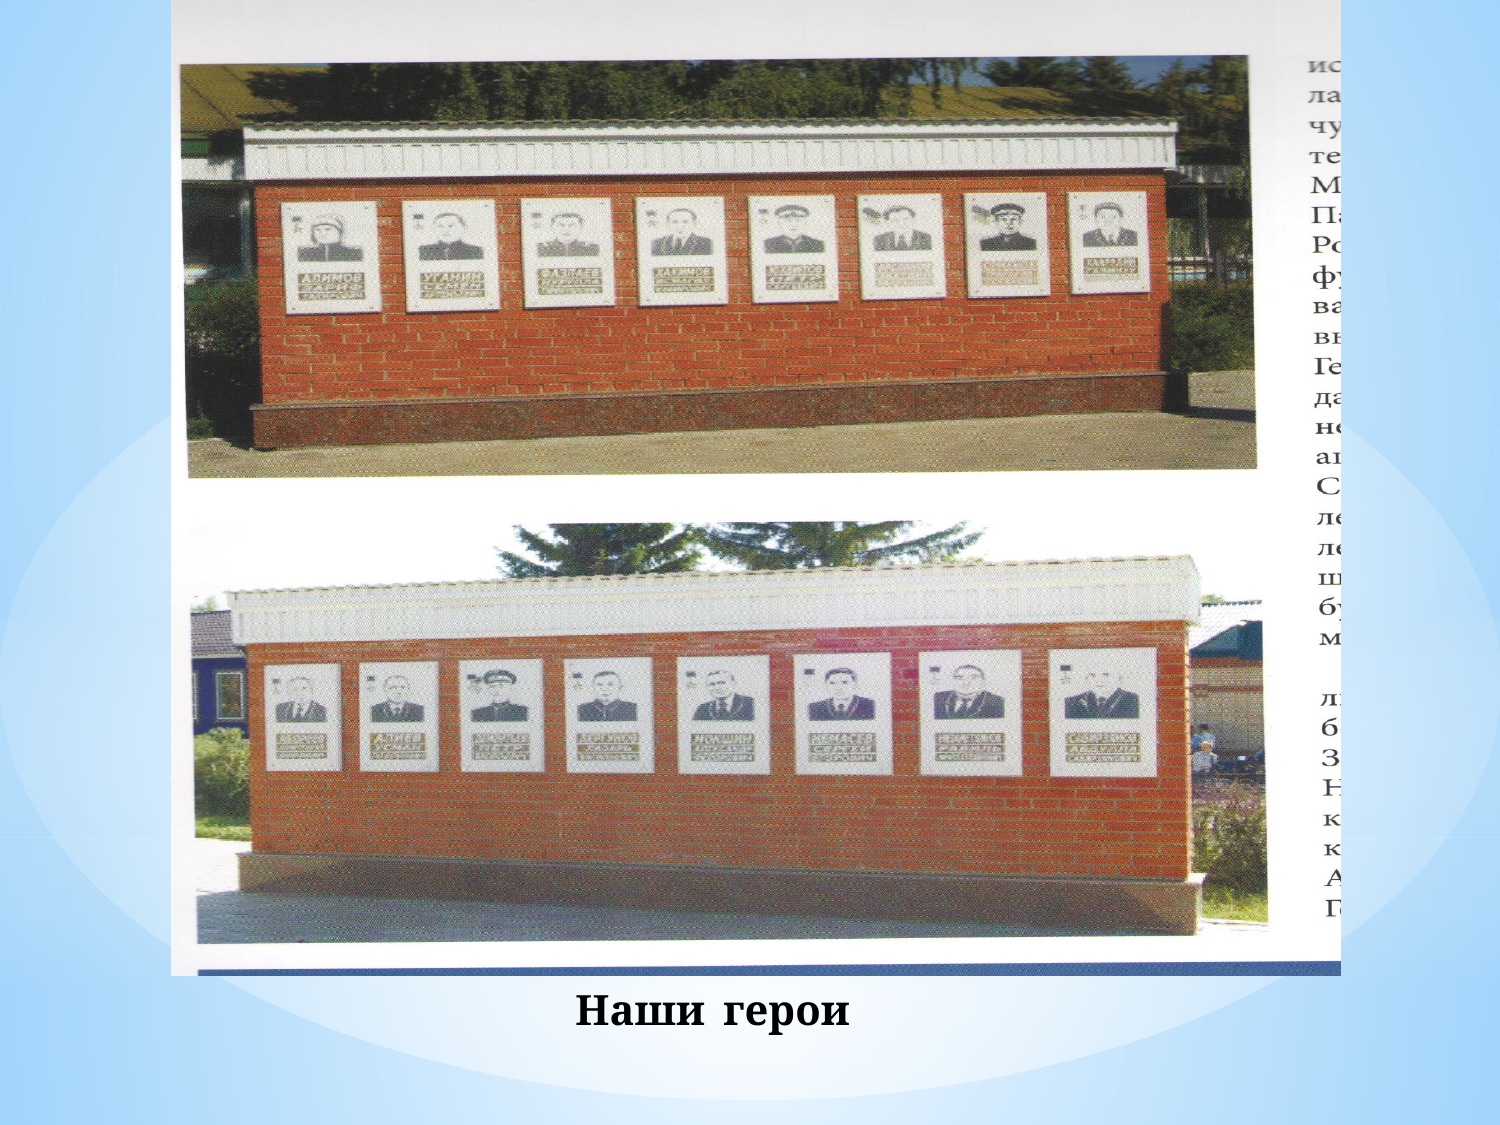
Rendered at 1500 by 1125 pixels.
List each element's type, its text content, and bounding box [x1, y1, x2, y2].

text_box Наши герои [431, 986, 963, 1041]
picture [171, 0, 1341, 976]
